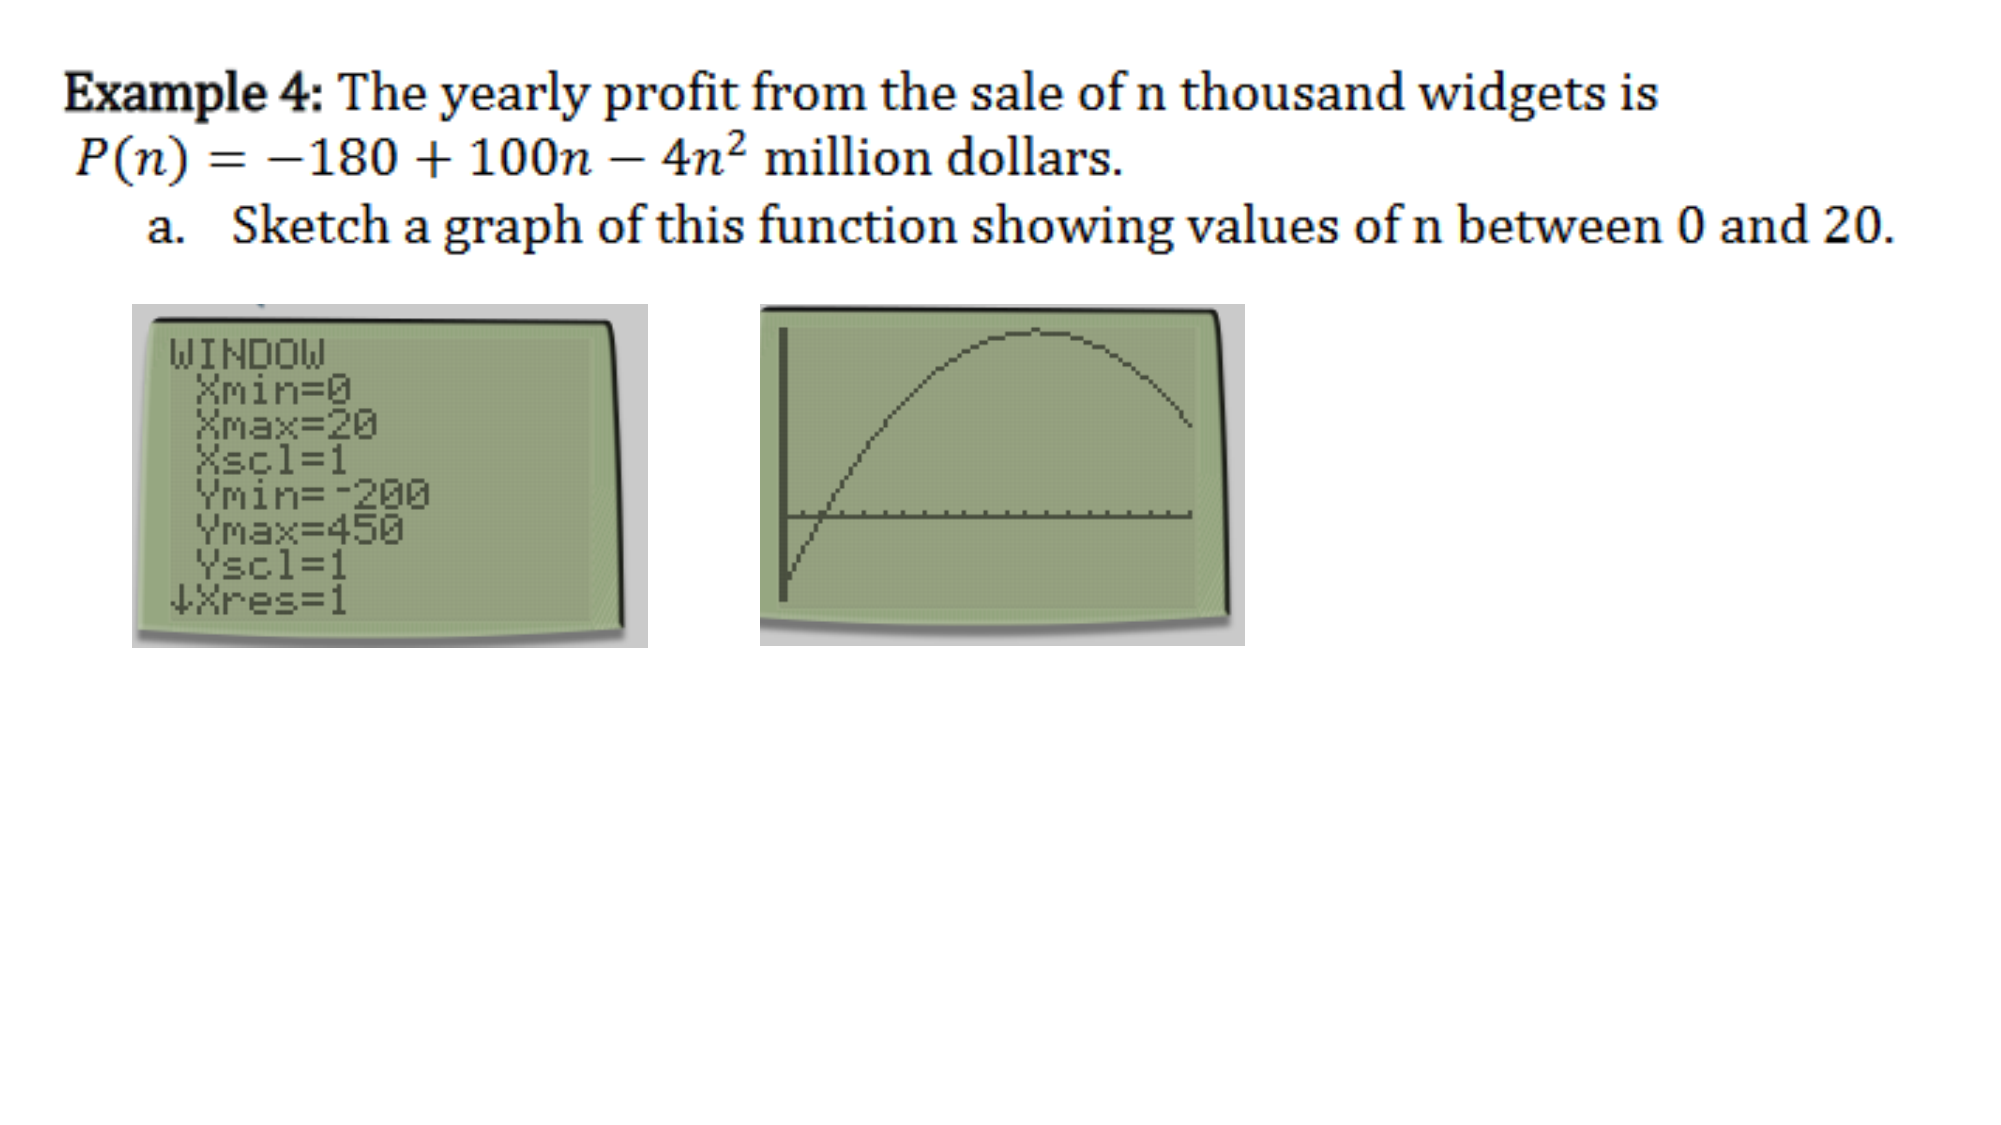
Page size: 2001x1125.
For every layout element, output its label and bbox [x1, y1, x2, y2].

picture [760, 304, 1245, 646]
list [35, 26, 1943, 323]
picture [132, 304, 648, 648]
